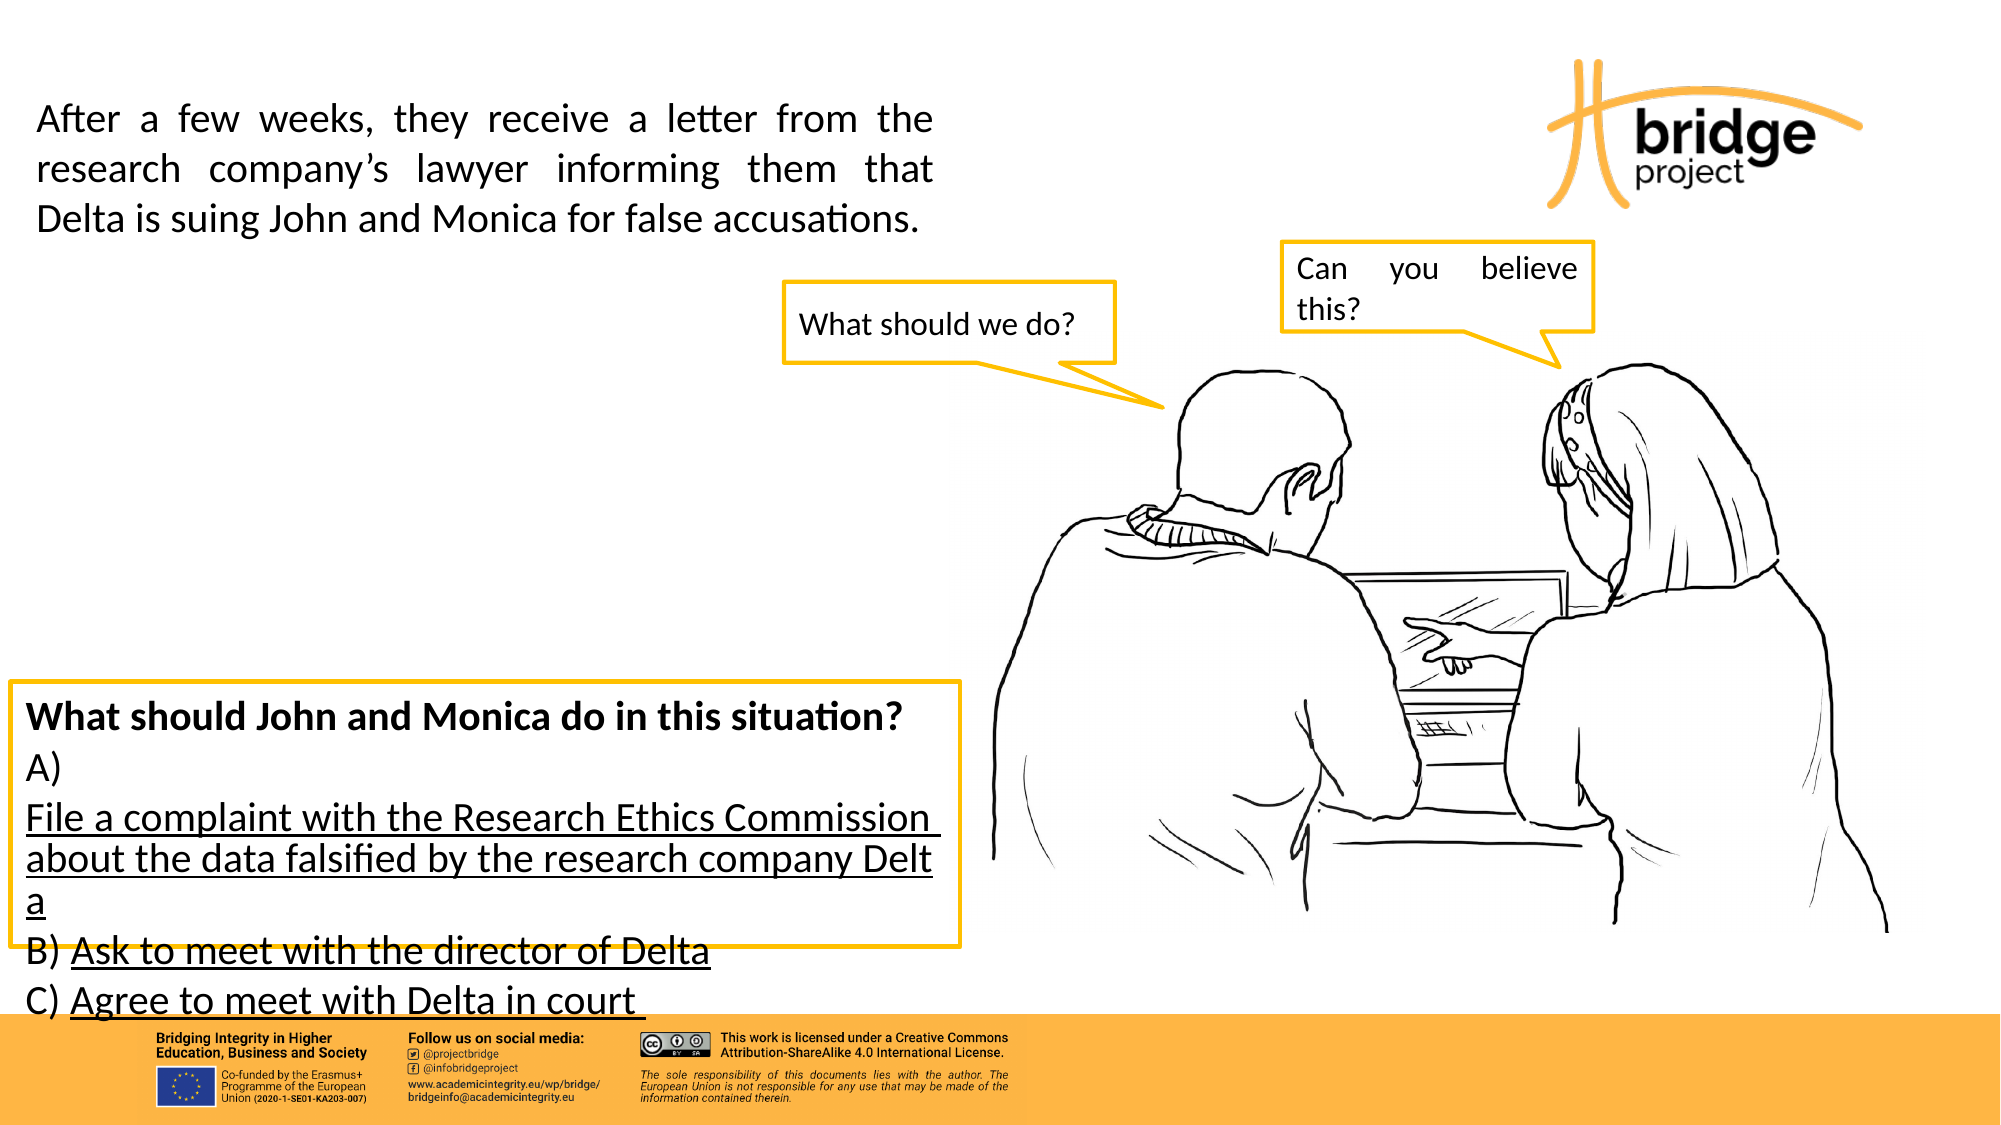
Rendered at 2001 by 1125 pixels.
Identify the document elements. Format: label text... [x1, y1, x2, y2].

text_box What should John and Monica do in this situation? A) File a complaint with the Research Ethics Commission about the data falsified by the research company Delta B) Ask to meet with the director of Delta C) Agree to meet with Delta in court [10, 681, 961, 947]
text_box After a few weeks, they receive a letter from the research company’s lawyer informing them that Delta is suing John and Monica for false accusations. [21, 83, 950, 249]
picture [949, 331, 1926, 933]
text_box Can you believe this? [1281, 241, 1594, 329]
picture [137, 1014, 1027, 1125]
text_box What should we do? [783, 281, 1115, 363]
picture [1547, 59, 1863, 209]
